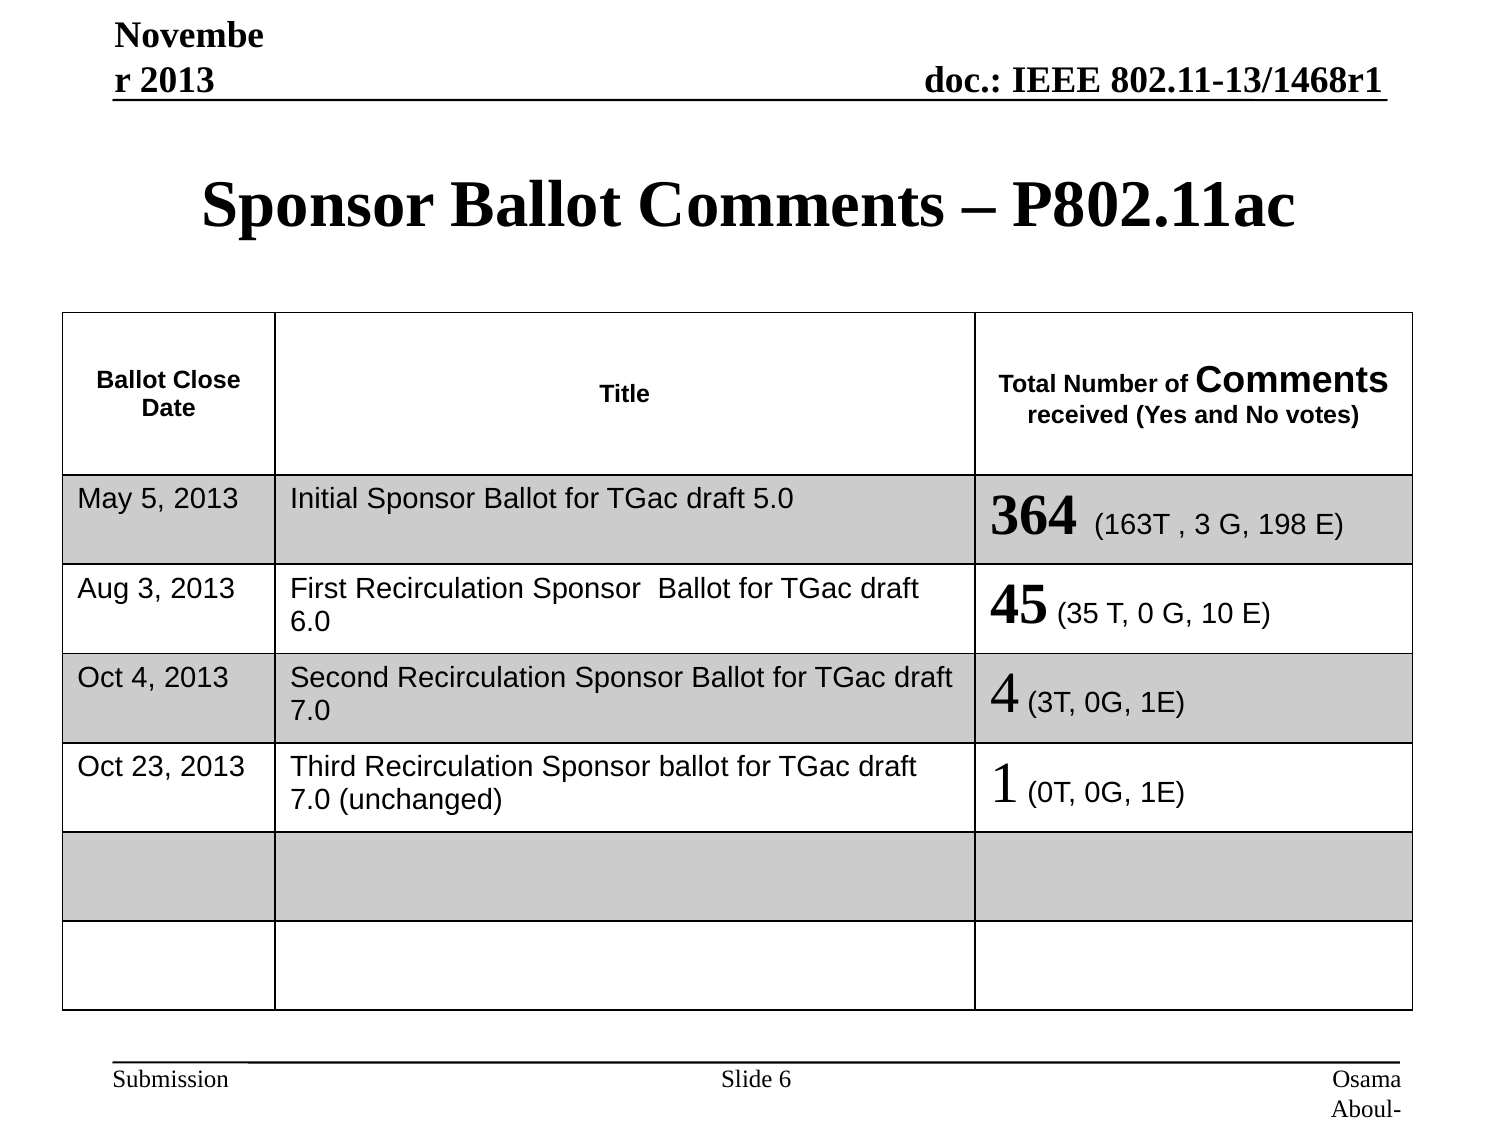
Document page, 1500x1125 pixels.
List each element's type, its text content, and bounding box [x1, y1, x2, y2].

table_cell 4 (3T, 0G, 1E) [976, 654, 1412, 742]
table_cell [63, 833, 274, 920]
table_cell Oct 23, 2013 [63, 744, 274, 831]
table_cell [976, 833, 1412, 920]
slide_number Slide 6 [712, 1061, 800, 1093]
table_cell [276, 833, 974, 920]
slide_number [114, 54, 270, 101]
table_cell 45 (35 T, 0 G, 10 E) [976, 565, 1412, 653]
table_cell [276, 922, 974, 1009]
table_cell [63, 922, 274, 1009]
table_cell Aug 3, 2013 [63, 565, 274, 653]
table_header Total Number of Comments received (Yes and No votes) [976, 313, 1412, 474]
table_cell First Recirculation Sponsor Ballot for TGac draft 6.0 [276, 565, 974, 653]
title Sponsor Ballot Comments – P802.11ac [112, 112, 1388, 288]
table_cell 364 (163T , 3 G, 198 E) [976, 476, 1412, 563]
table_cell Third Recirculation Sponsor ballot for TGac draft 7.0 (unchanged) [276, 744, 974, 831]
table_header Title [276, 313, 974, 474]
table_cell Oct 4, 2013 [63, 654, 274, 742]
table_cell May 5, 2013 [63, 476, 274, 563]
table_cell Initial Sponsor Ballot for TGac draft 5.0 [276, 476, 974, 563]
table_cell [976, 922, 1412, 1009]
table_cell Second Recirculation Sponsor Ballot for TGac draft 7.0 [276, 654, 974, 742]
table_header Ballot Close Date [63, 313, 274, 474]
footer Osama Aboul-Magd (Huawei Technologies) [1324, 1061, 1402, 1093]
table_cell 1 (0T, 0G, 1E) [976, 744, 1412, 831]
